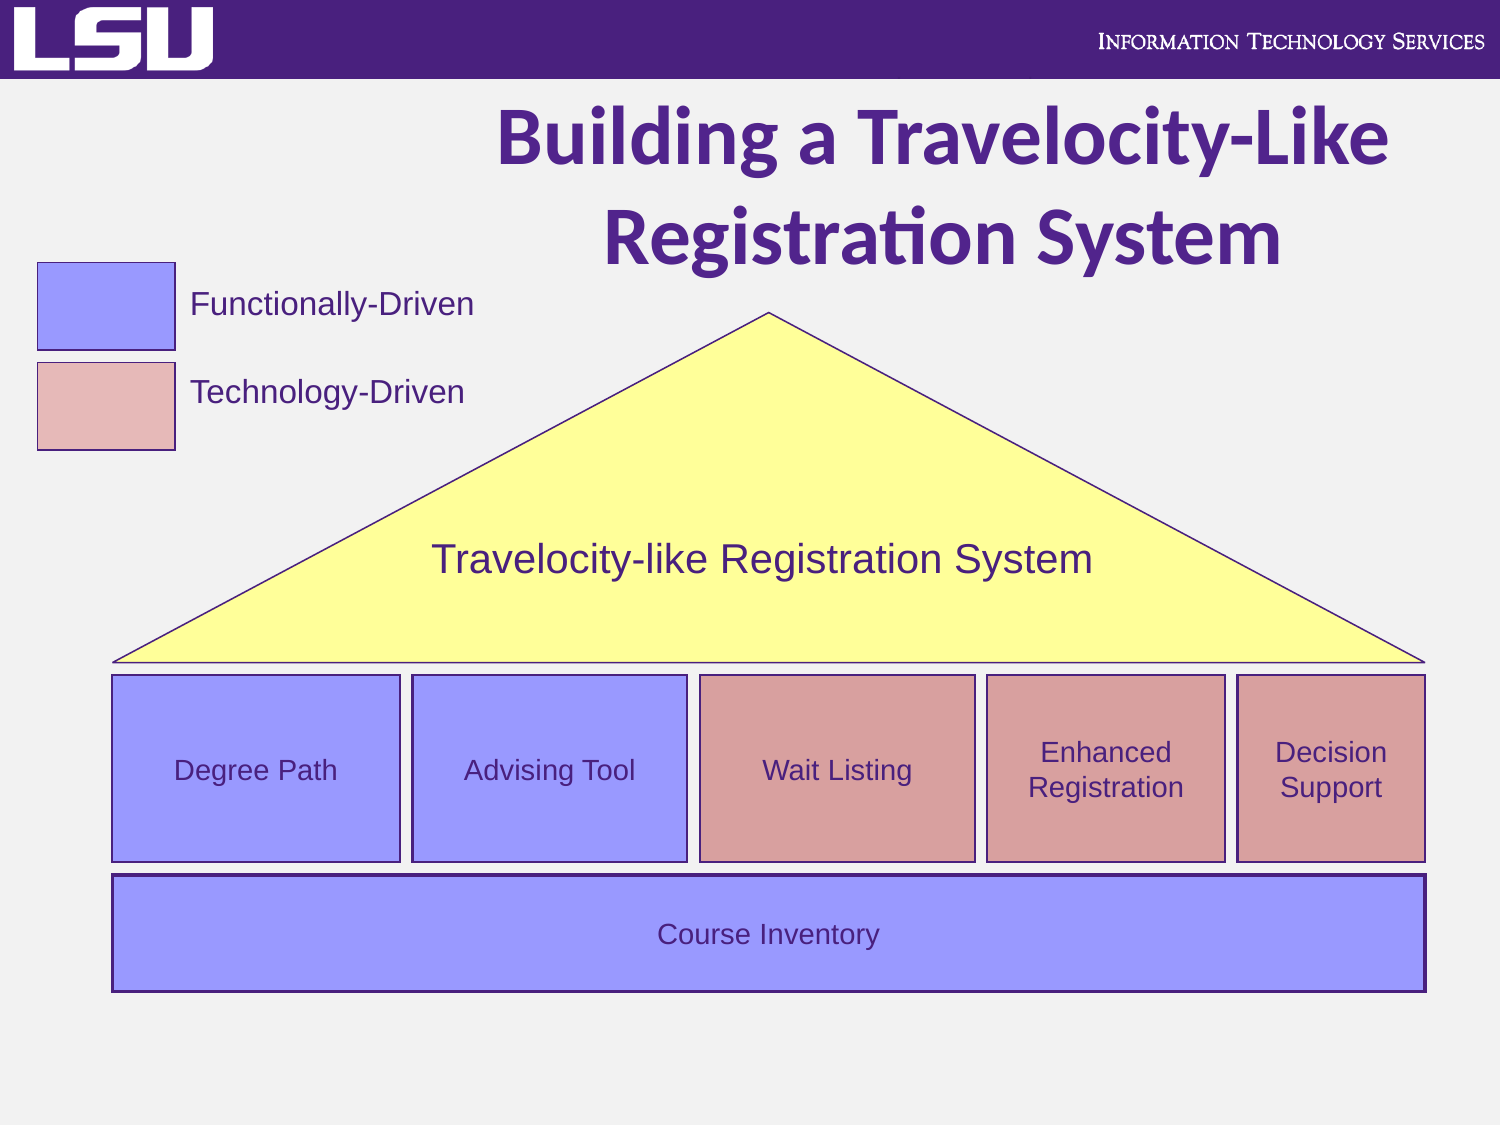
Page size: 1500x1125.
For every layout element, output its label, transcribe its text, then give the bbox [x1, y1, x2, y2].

text_box [37, 362, 175, 450]
text_box Functionally-Driven [174, 274, 525, 330]
text_box [37, 262, 175, 350]
text_box Travelocity-like Registration System [375, 524, 1150, 590]
text_box Wait Listing [699, 675, 975, 863]
title Building a Travelocity-Like Registration System [387, 87, 1500, 276]
text_box Advising Tool [412, 675, 688, 863]
picture [0, 0, 1500, 79]
text_box [112, 312, 1426, 663]
text_box Course Inventory [112, 875, 1425, 992]
text_box Degree Path [112, 675, 400, 863]
text_box Enhanced Registration [987, 675, 1225, 863]
text_box Decision Support [1237, 675, 1425, 863]
text_box Technology-Driven [174, 362, 525, 418]
